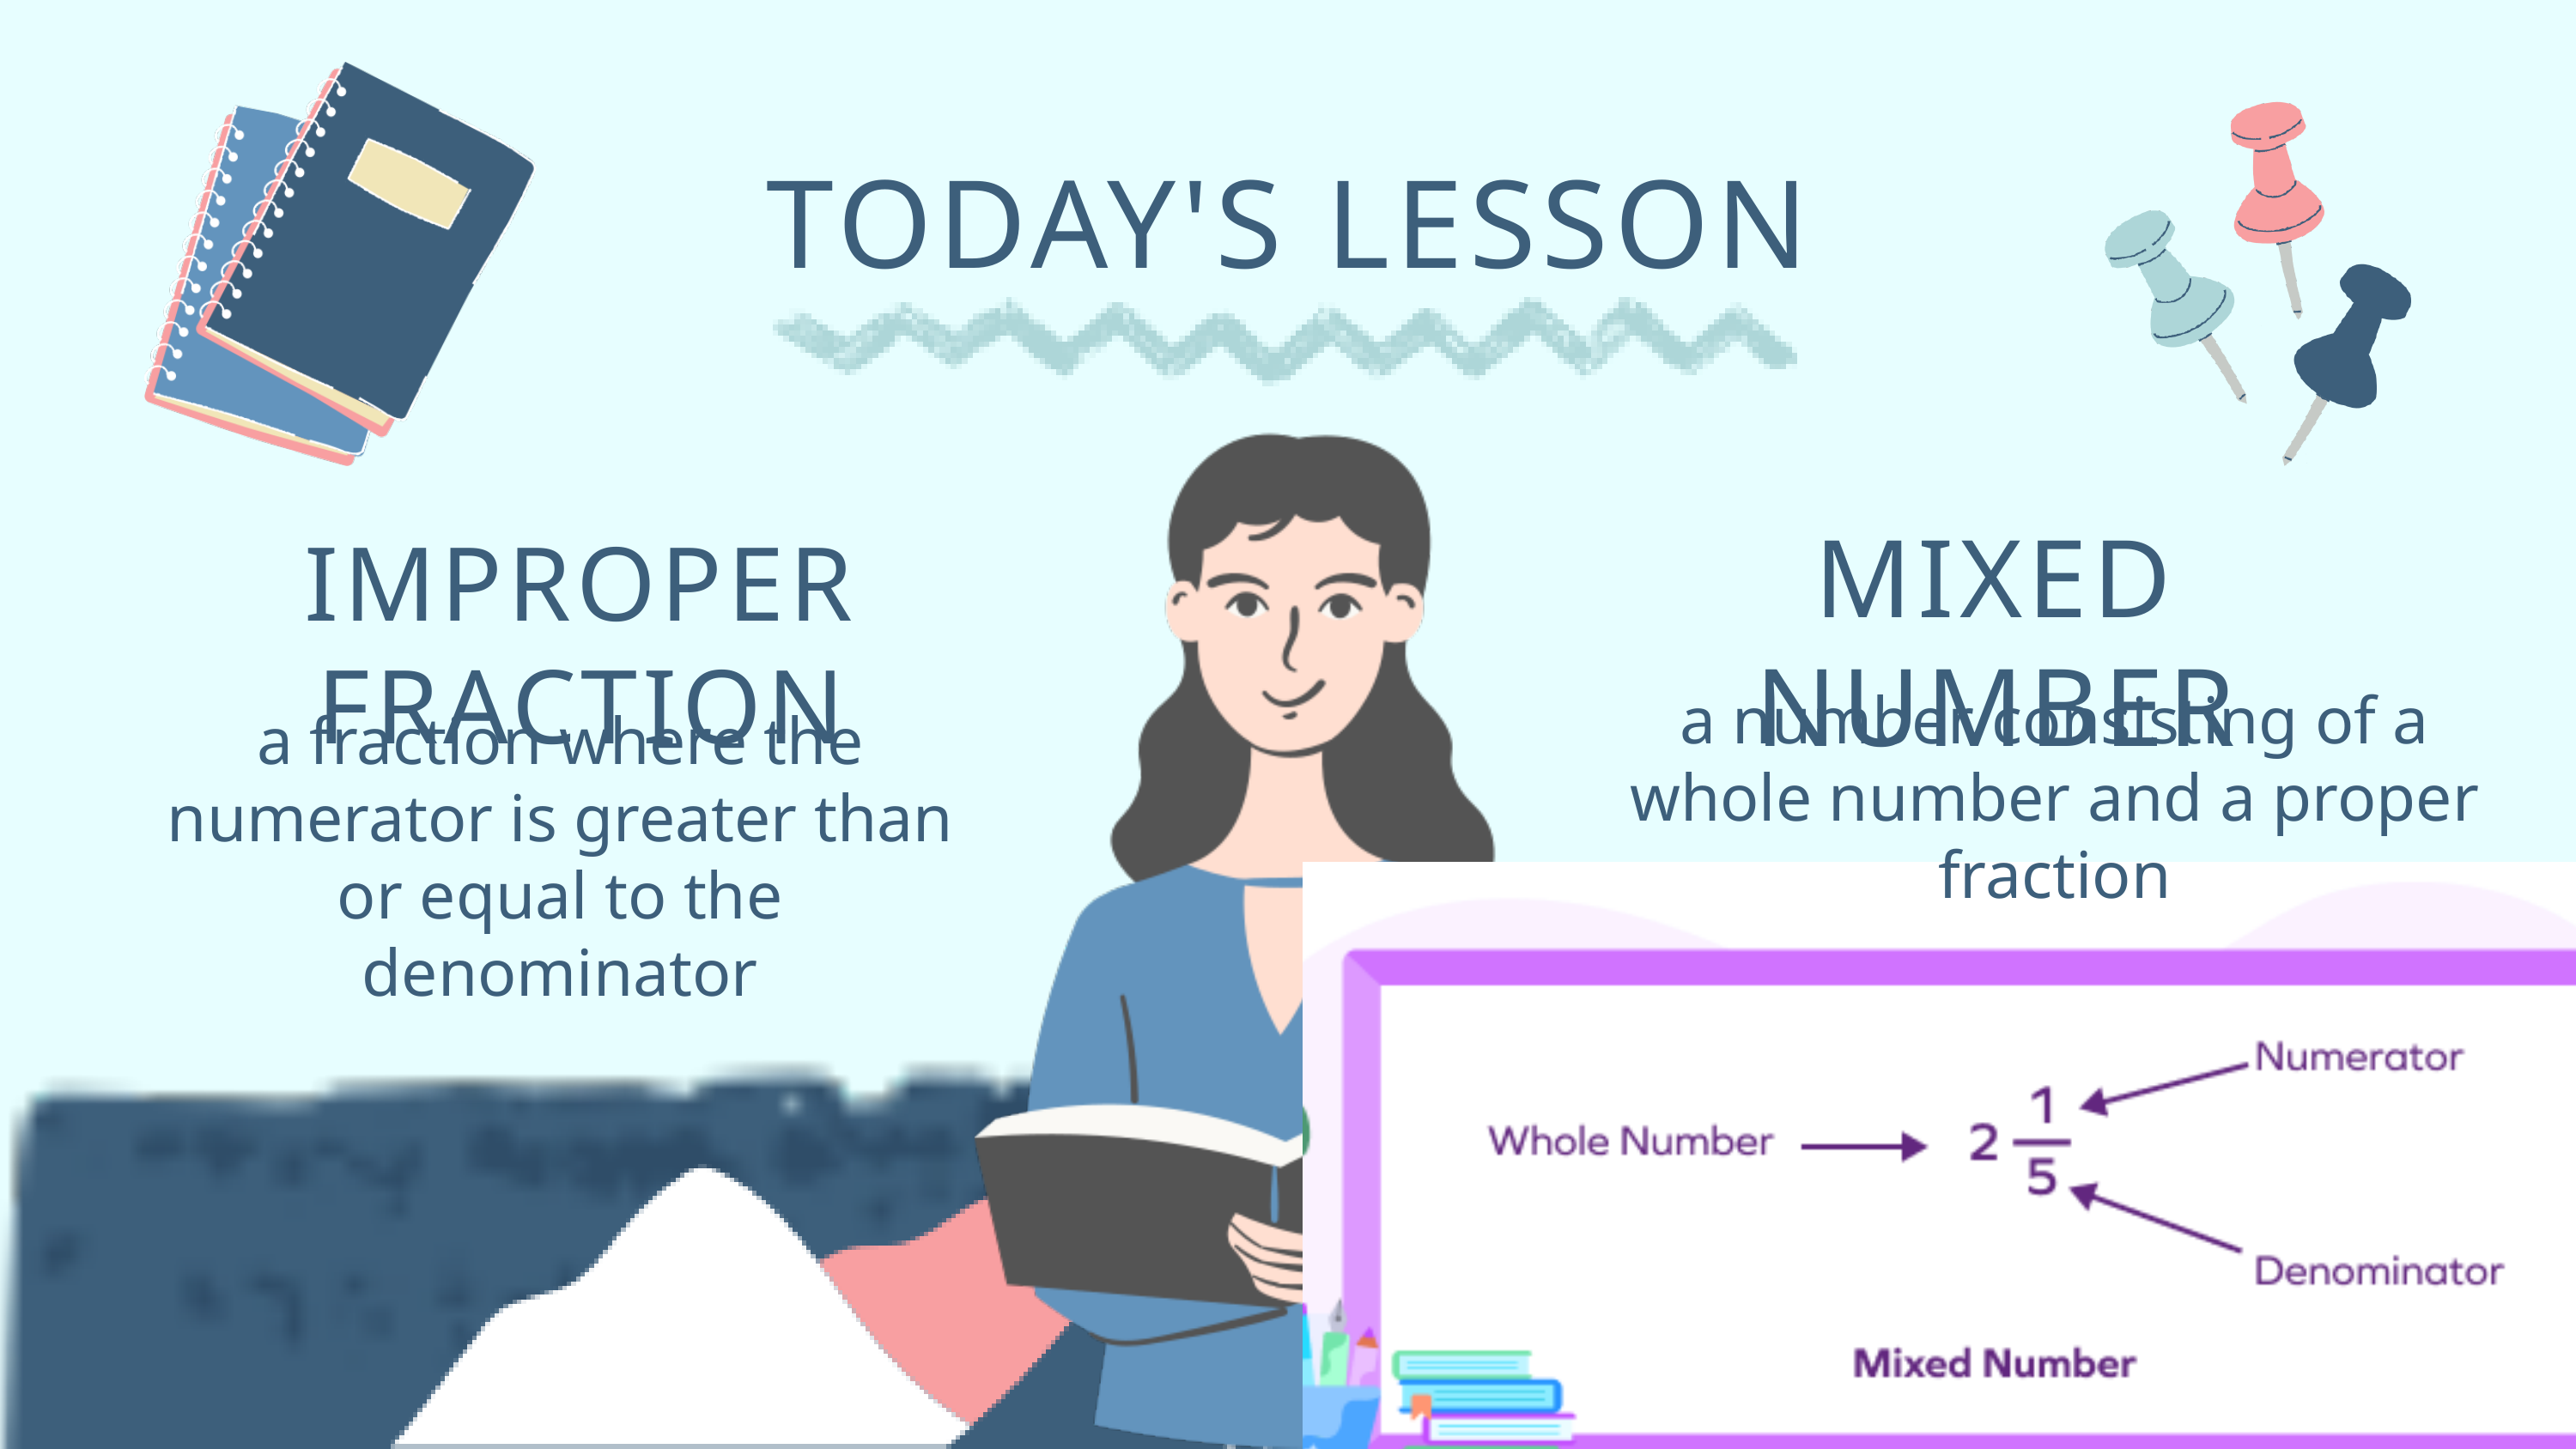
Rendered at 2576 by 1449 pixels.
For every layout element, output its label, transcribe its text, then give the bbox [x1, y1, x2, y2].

text_box a fraction where the numerator is greater than or equal to the denominator [145, 700, 769, 1009]
picture [2100, 99, 2411, 466]
text_box a number consisting of a whole number and a proper fraction [1941, 679, 2529, 859]
picture [144, 62, 537, 466]
text_box IMPROPER FRACTION [46, 519, 769, 765]
text_box TODAY'S LESSON [683, 146, 1893, 293]
picture [7, 230, 2576, 1449]
text_box MIXED NUMBER [1941, 510, 2411, 679]
